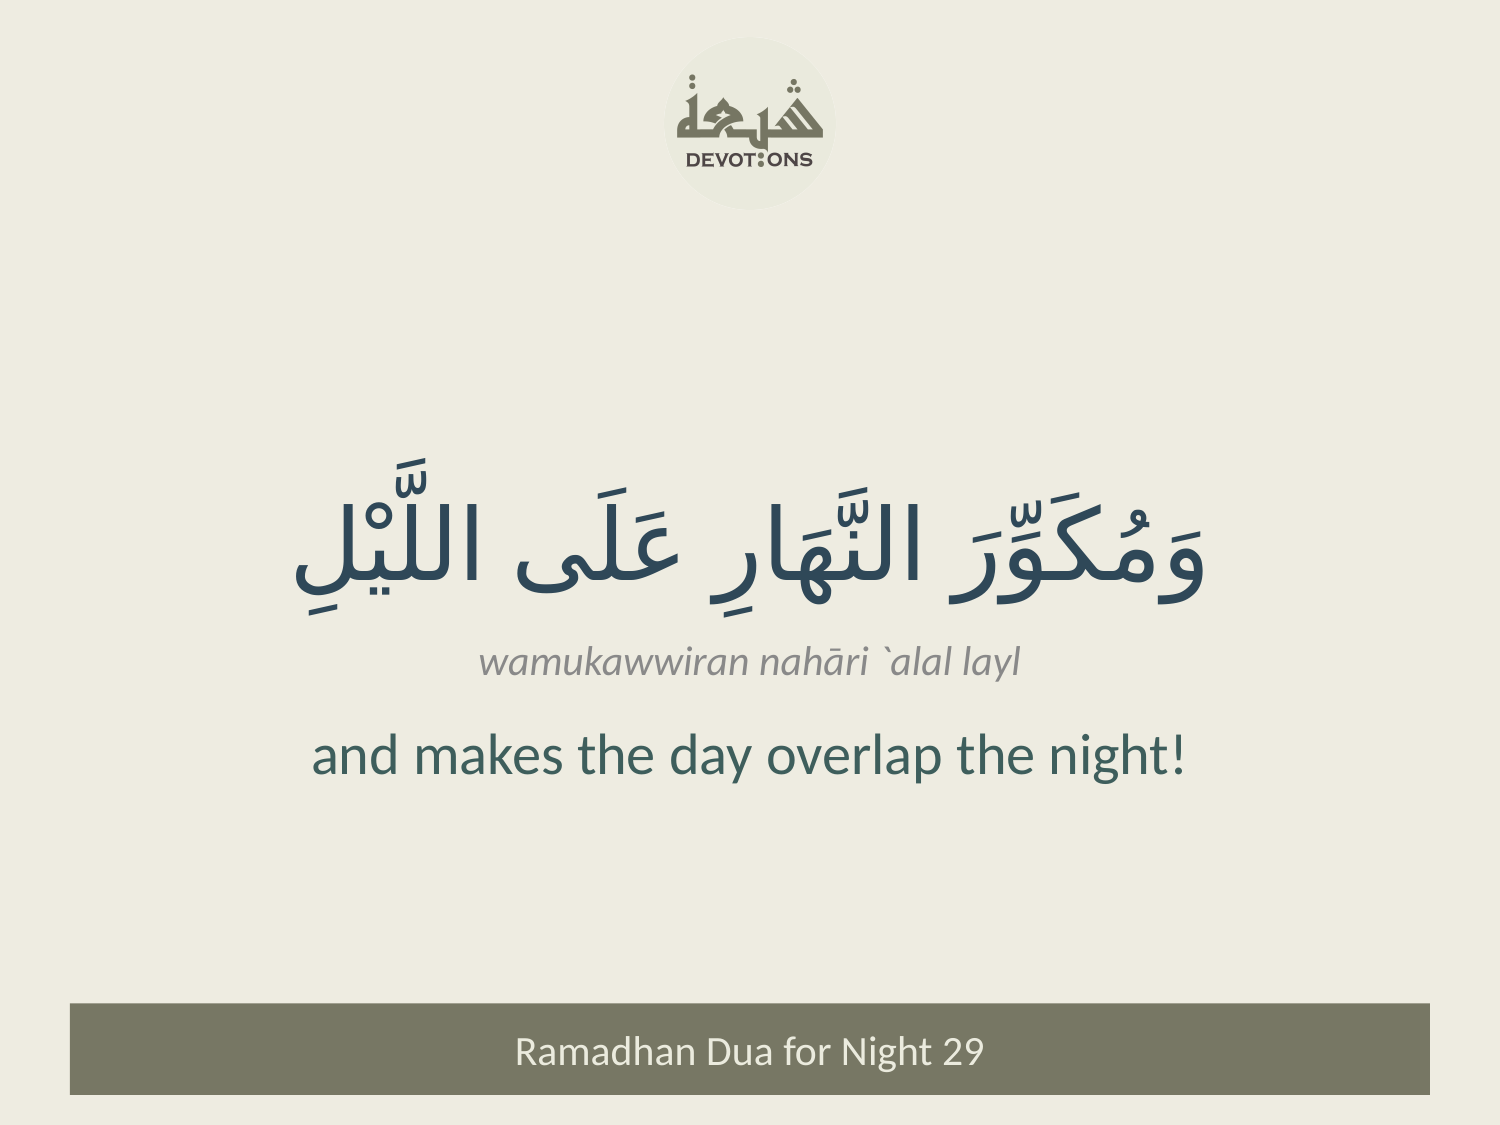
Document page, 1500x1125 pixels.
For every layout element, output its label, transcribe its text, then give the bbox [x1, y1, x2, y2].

picture [656, 29, 844, 203]
list وَمُكَوِّرَ النَّهَارِ عَلَى اللَّيْلِ wamukawwiran nahāri `alal layl and makes the day overlap the night! [69, 203, 1430, 1003]
list Ramadhan Dua for Night 29 [69, 1003, 1430, 1095]
